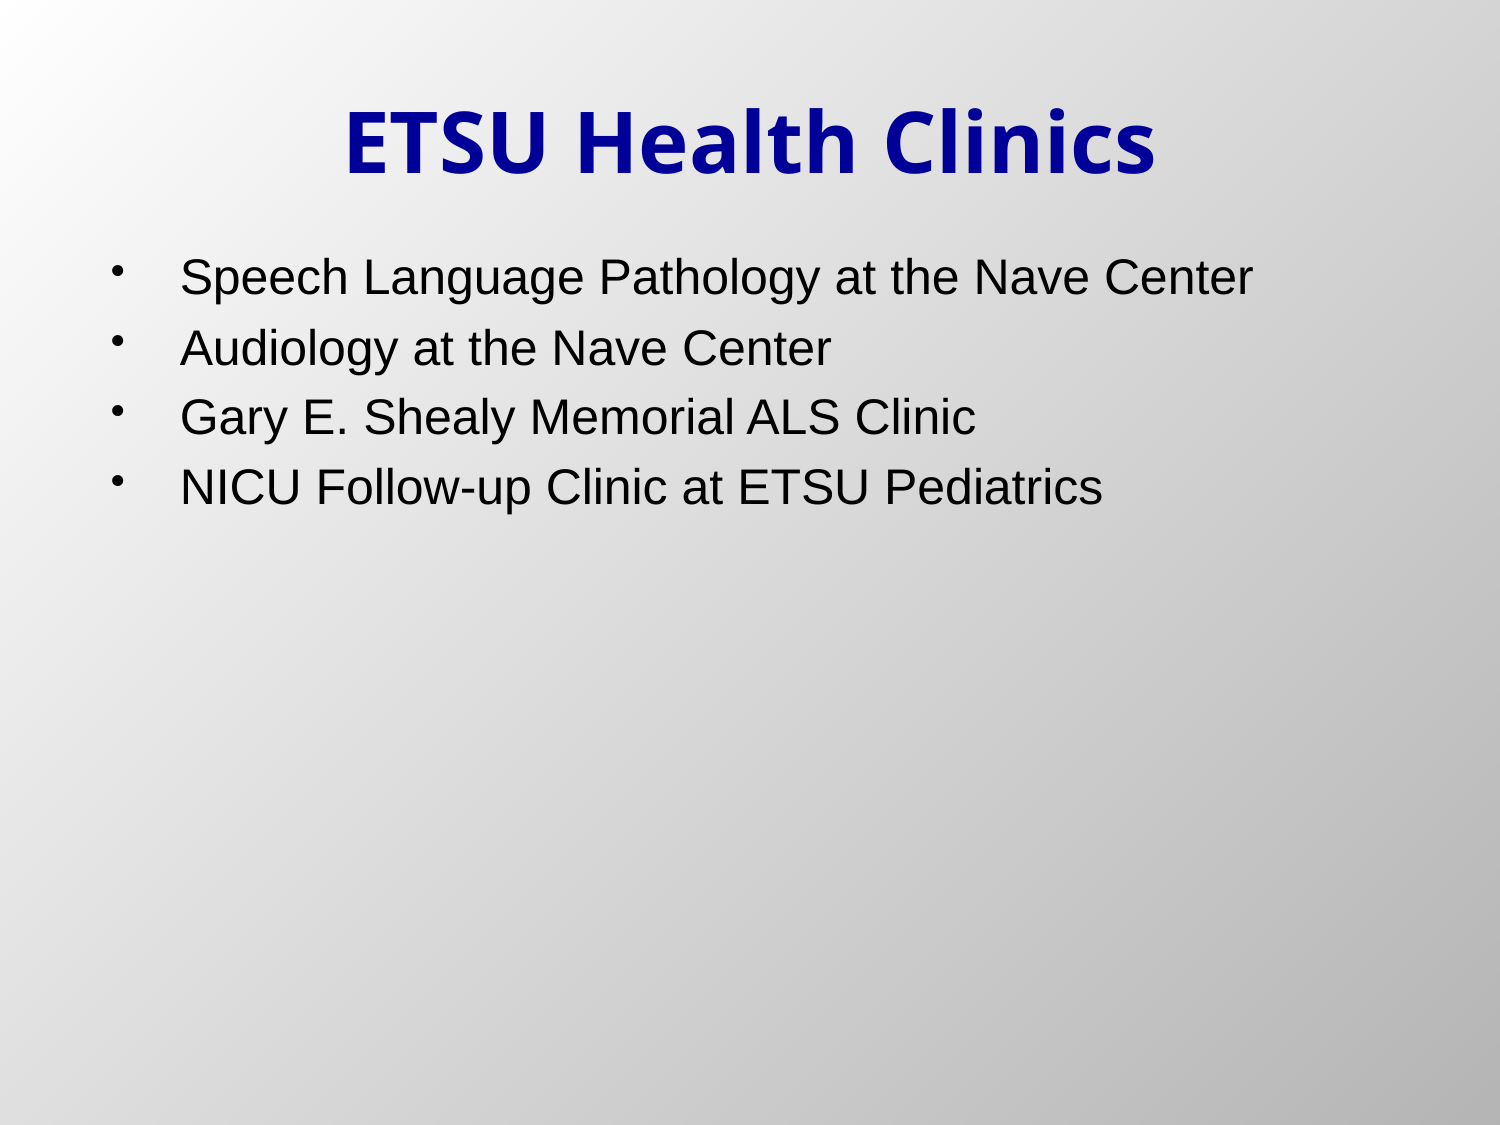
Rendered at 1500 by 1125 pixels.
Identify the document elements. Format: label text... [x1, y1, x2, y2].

list Speech Language Pathology at the Nave Center Audiology at the Nave Center Gary E. Shealy Memorial ALS Clinic NICU Follow-up Clinic at ETSU Pediatrics [75, 237, 1425, 1060]
title ETSU Health Clinics [75, 45, 1425, 233]
